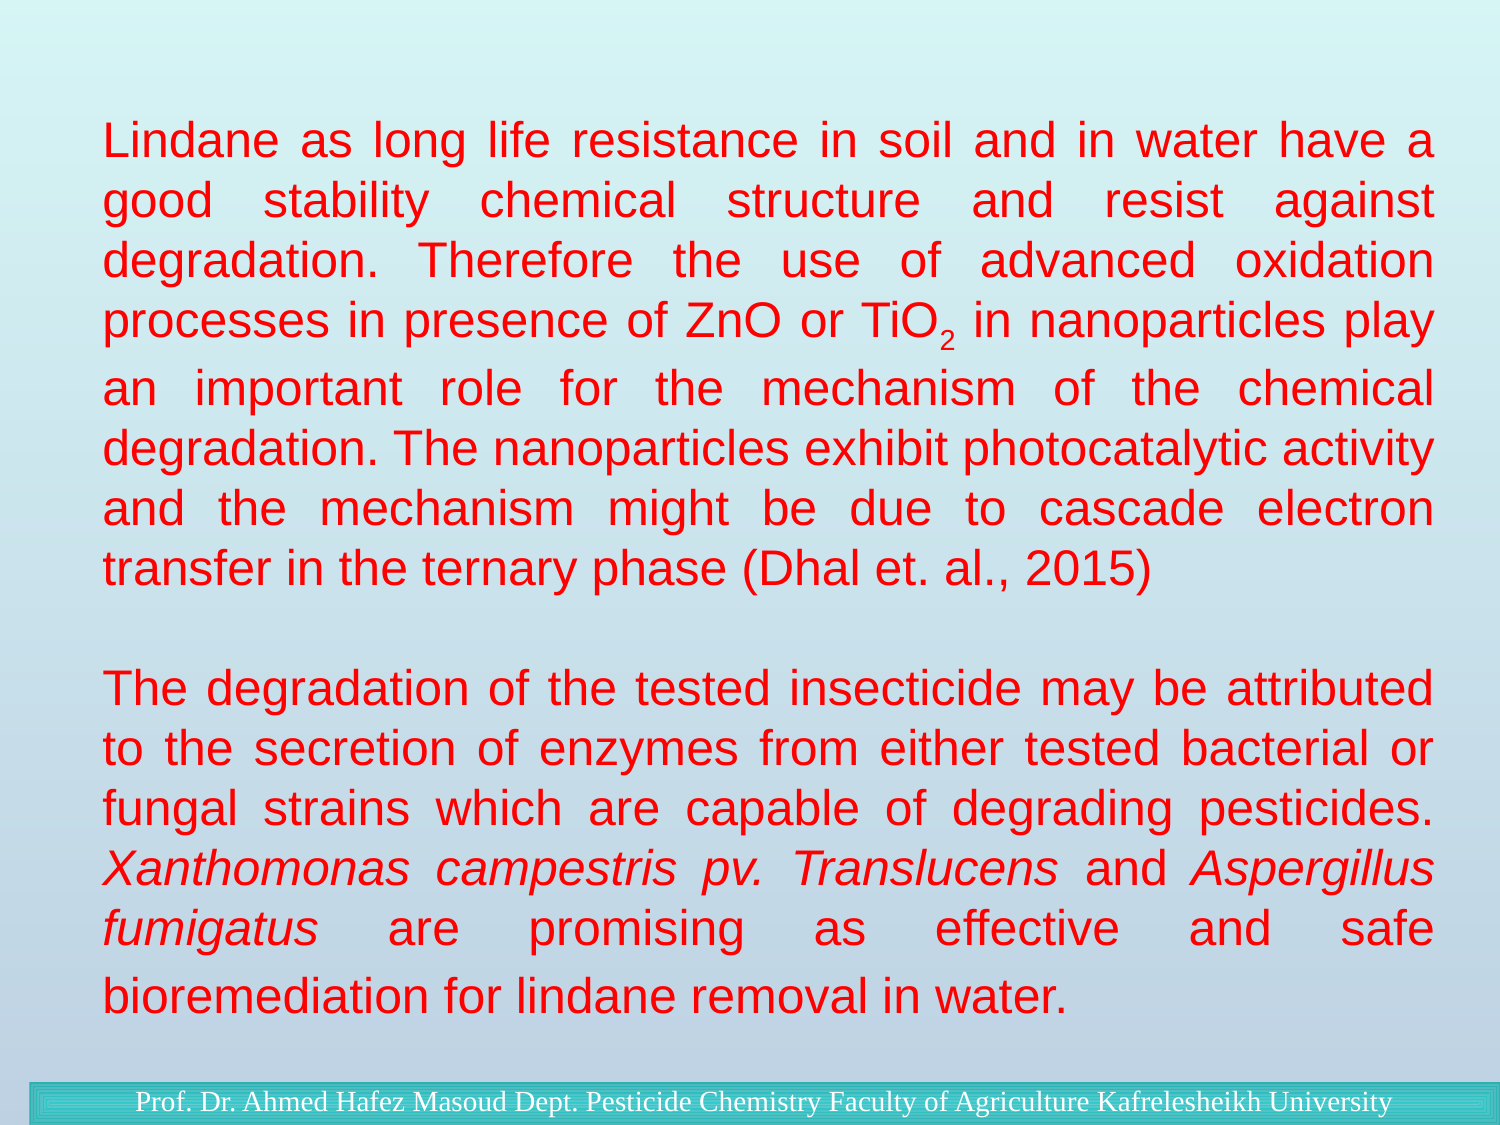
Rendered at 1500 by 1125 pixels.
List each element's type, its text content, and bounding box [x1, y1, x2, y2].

text_box Lindane as long life resistance in soil and in water have a good stability chemical structure and resist against degradation. Therefore the use of advanced oxidation processes in presence of ZnO or TiO2 in nanoparticles play an important role for the mechanism of the chemical degradation. The nanoparticles exhibit photocatalytic activity and the mechanism might be due to cascade electron transfer in the ternary phase (Dhal et. al., 2015) The degradation of the tested insecticide may be attributed to the secretion of enzymes from either tested bacterial or fungal strains which are capable of degrading pesticides. Xanthomonas campestris pv. Translucens and Aspergillus fumigatus are promising as effective and safe bioremediation for lindane removal in water. [87, 99, 1450, 1033]
